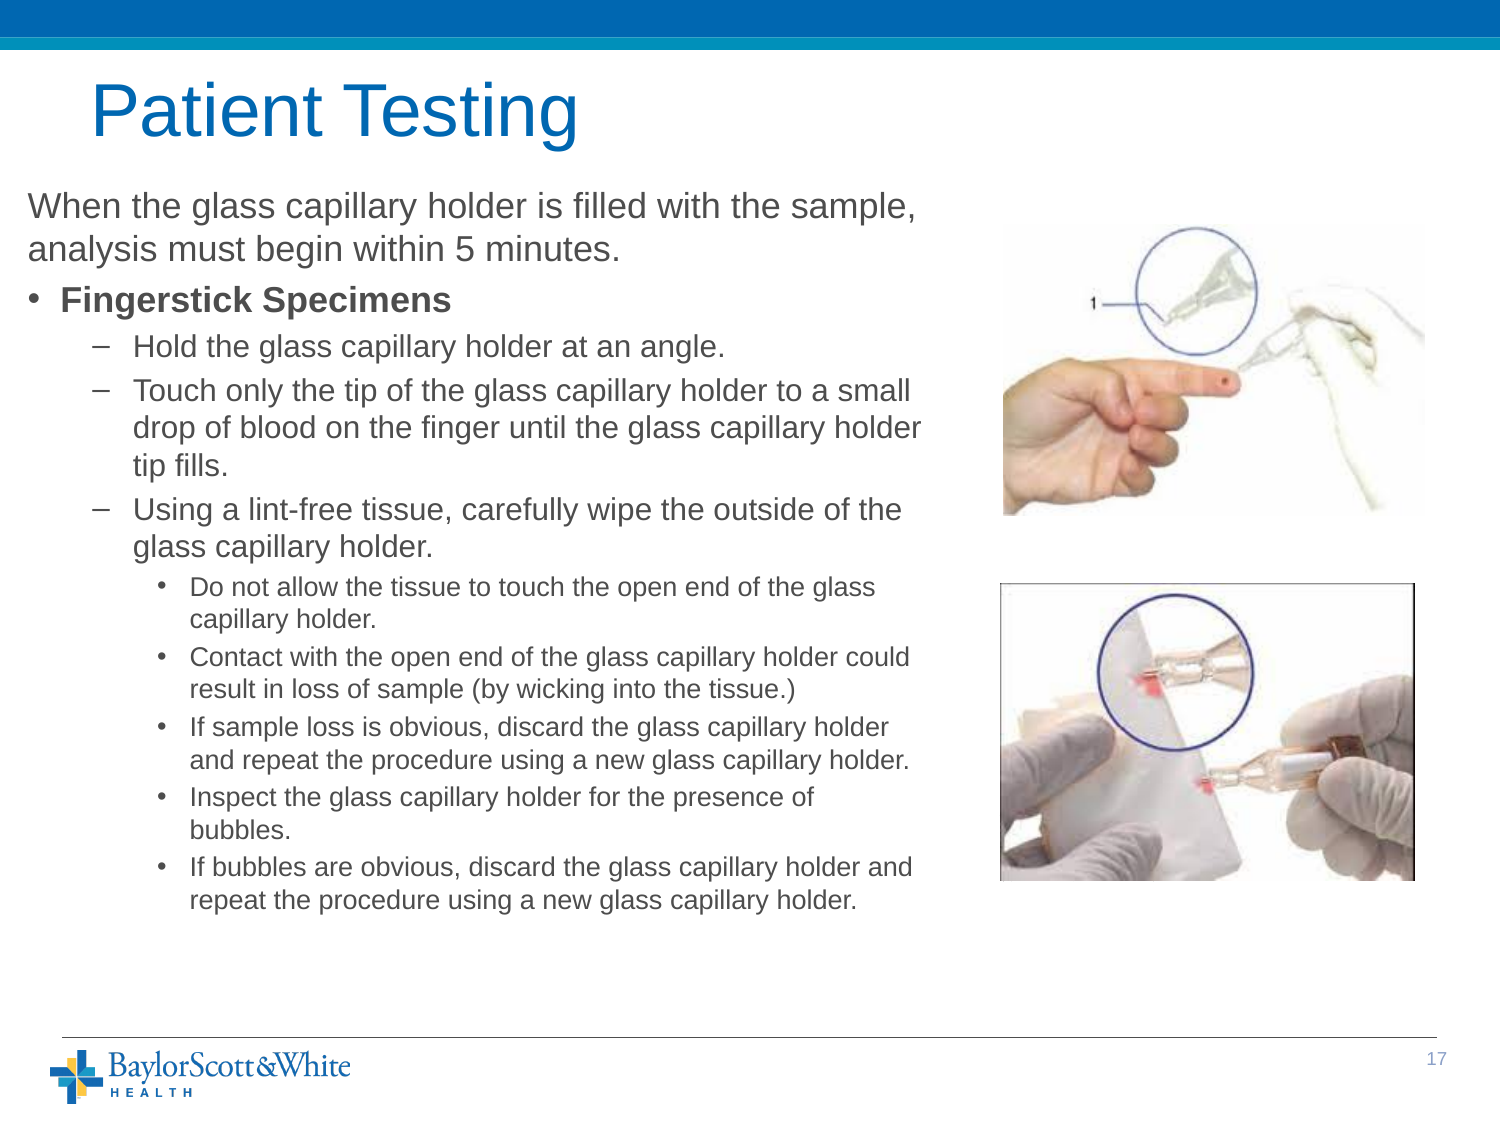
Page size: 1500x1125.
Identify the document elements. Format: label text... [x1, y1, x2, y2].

title Patient Testing [75, 12, 1425, 200]
list When the glass capillary holder is filled with the sample, analysis must begin within 5 minutes. Fingerstick Specimens Hold the glass capillary holder at an angle. Touch only the tip of the glass capillary holder to a small drop of blood on the finger until the glass capillary holder tip fills. Using a lint-free tissue, carefully wipe the outside of the glass capillary holder. Do not allow the tissue to touch the open end of the glass capillary holder. Contact with the open end of the glass capillary holder could result in loss of sample (by wicking into the tissue.) If sample loss is obvious, discard the glass capillary holder and repeat the procedure using a new glass capillary holder. Inspect the glass capillary holder for the presence of bubbles. If bubbles are obvious, discard the glass capillary holder and repeat the procedure using a new glass capillary holder. [12, 174, 938, 1000]
picture [1002, 224, 1426, 516]
slide_number 16 [1112, 1027, 1463, 1088]
picture [999, 583, 1415, 881]
